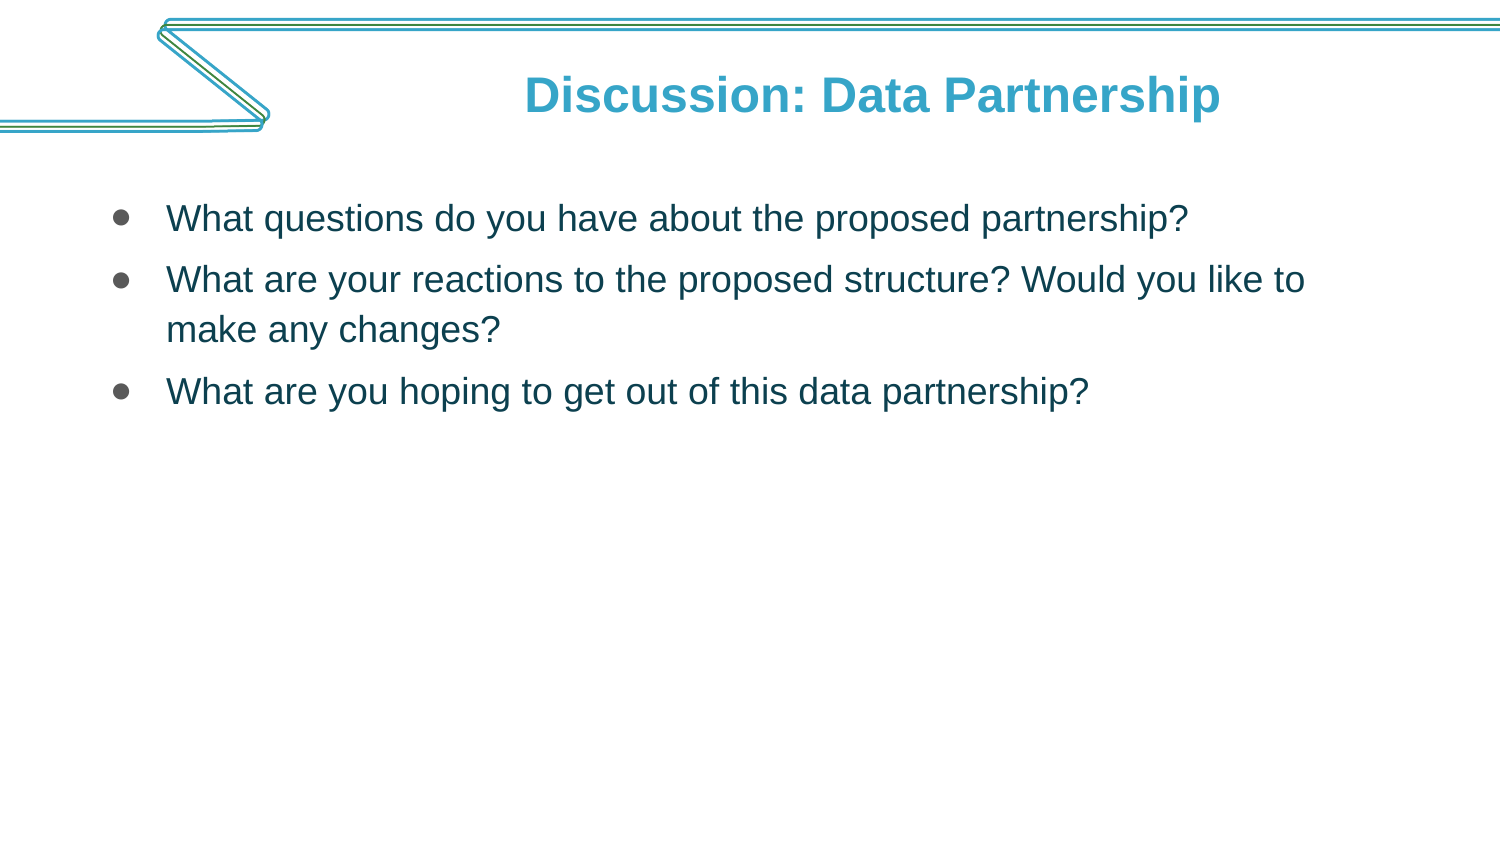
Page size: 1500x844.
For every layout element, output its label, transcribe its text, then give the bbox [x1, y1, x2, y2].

title Discussion: Data Partnership [323, 47, 1422, 132]
picture [0, 0, 1500, 154]
list What questions do you have about the proposed partnership? What are your reactions to the proposed structure? Would you like to make any changes? What are you hoping to get out of this data partnership? [76, 173, 1422, 780]
